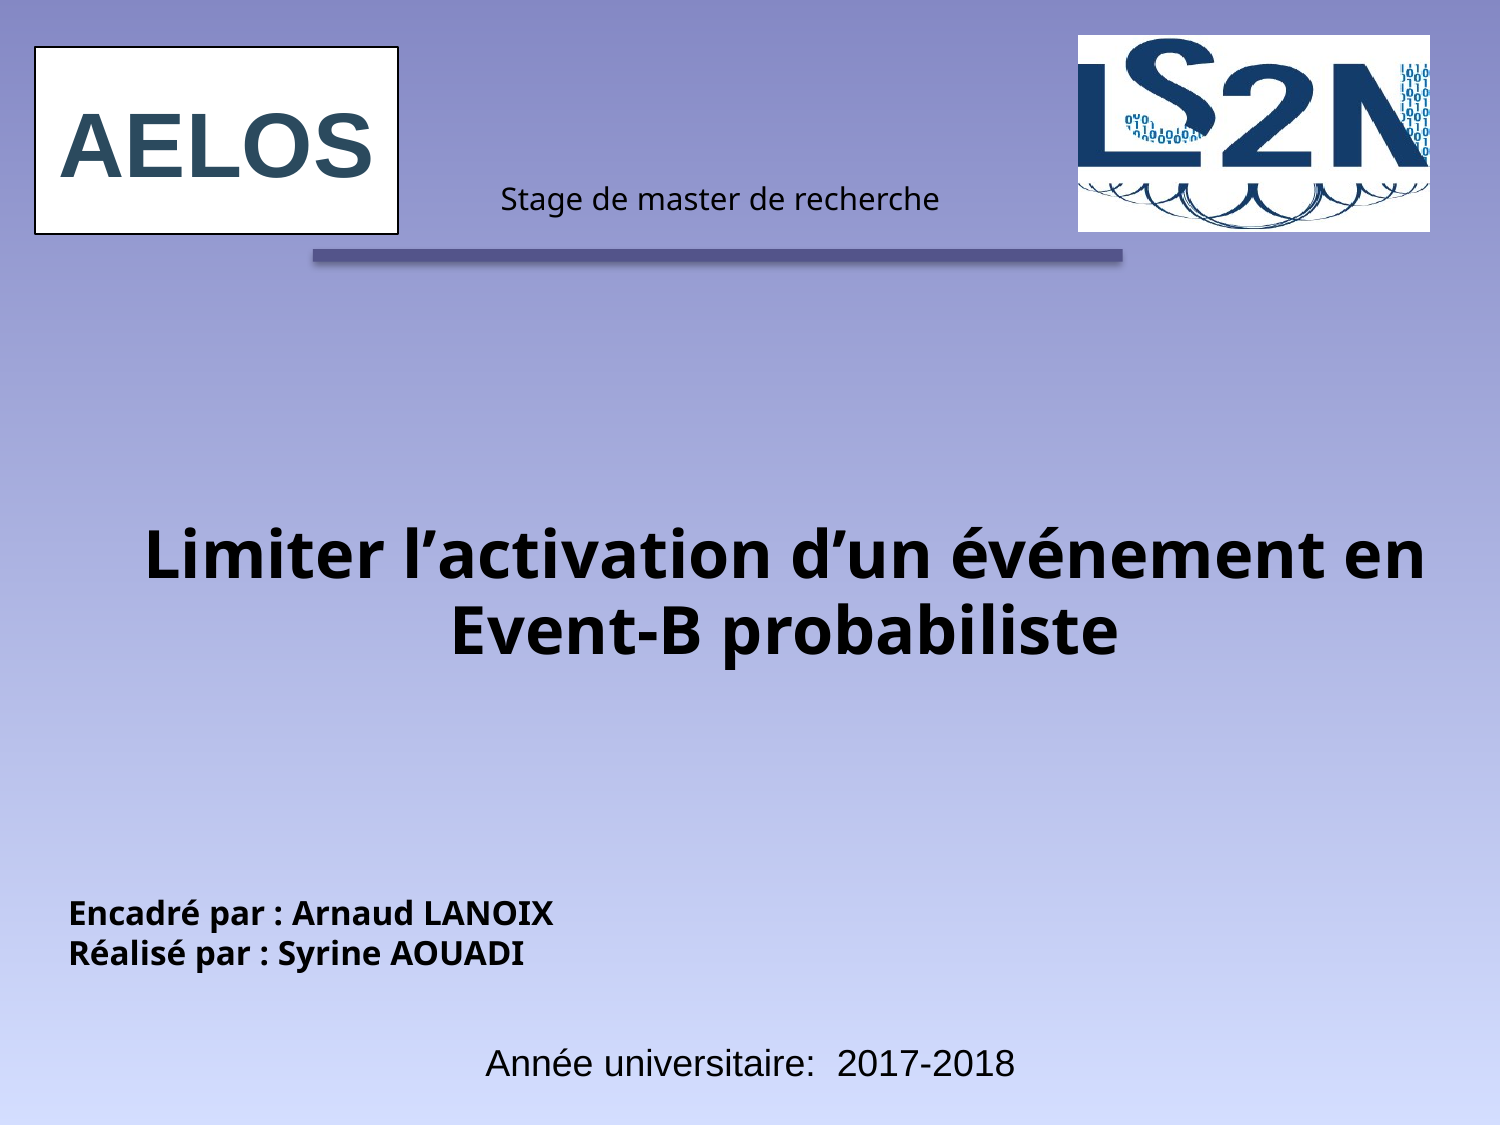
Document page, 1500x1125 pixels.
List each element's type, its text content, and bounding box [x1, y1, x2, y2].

text_box AELOS [35, 46, 399, 235]
subtitle Encadré par : Arnaud LANOIX Réalisé par : Syrine AOUADI [52, 833, 1104, 1000]
text_box Stage de master de recherche [421, 164, 1020, 235]
text_box Année universitaire: 2017-2018 [292, 1031, 1156, 1091]
picture [1077, 34, 1430, 232]
title Limiter l’activation d’un événement en Event-B probabiliste [70, 445, 1500, 678]
text_box [312, 252, 1123, 259]
